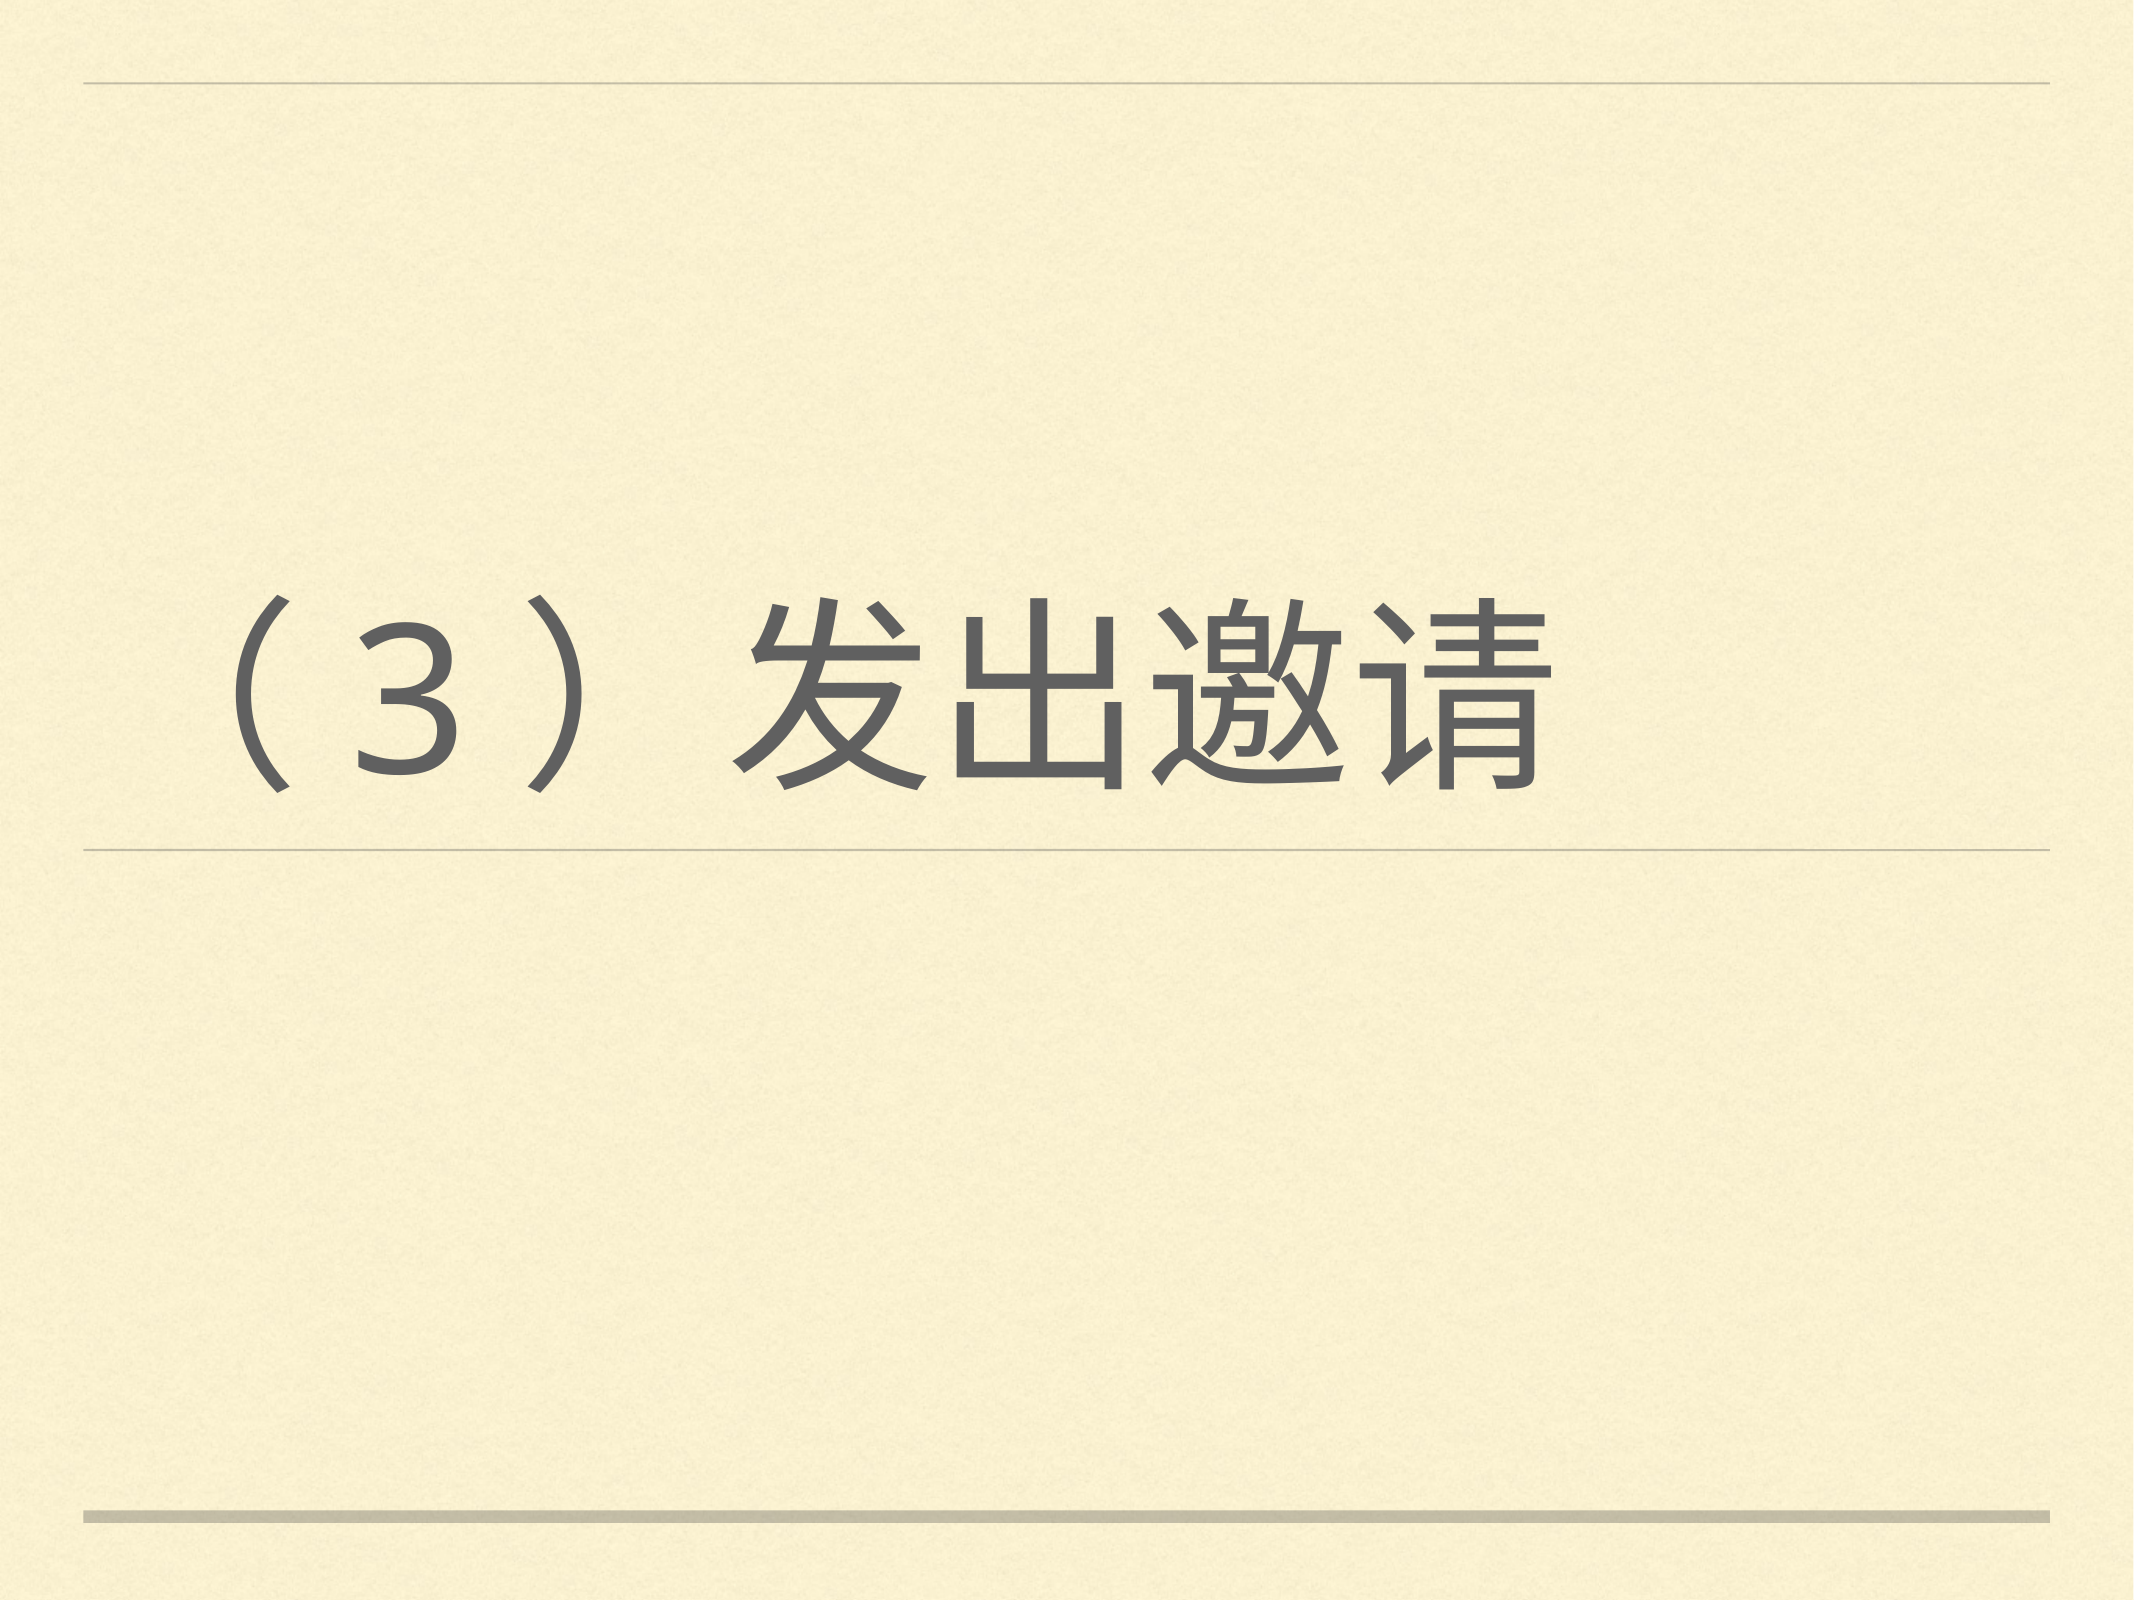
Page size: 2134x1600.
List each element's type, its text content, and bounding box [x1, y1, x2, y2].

title （3）发出邀请 [82, 493, 2051, 828]
picture [0, 0, 2134, 1600]
